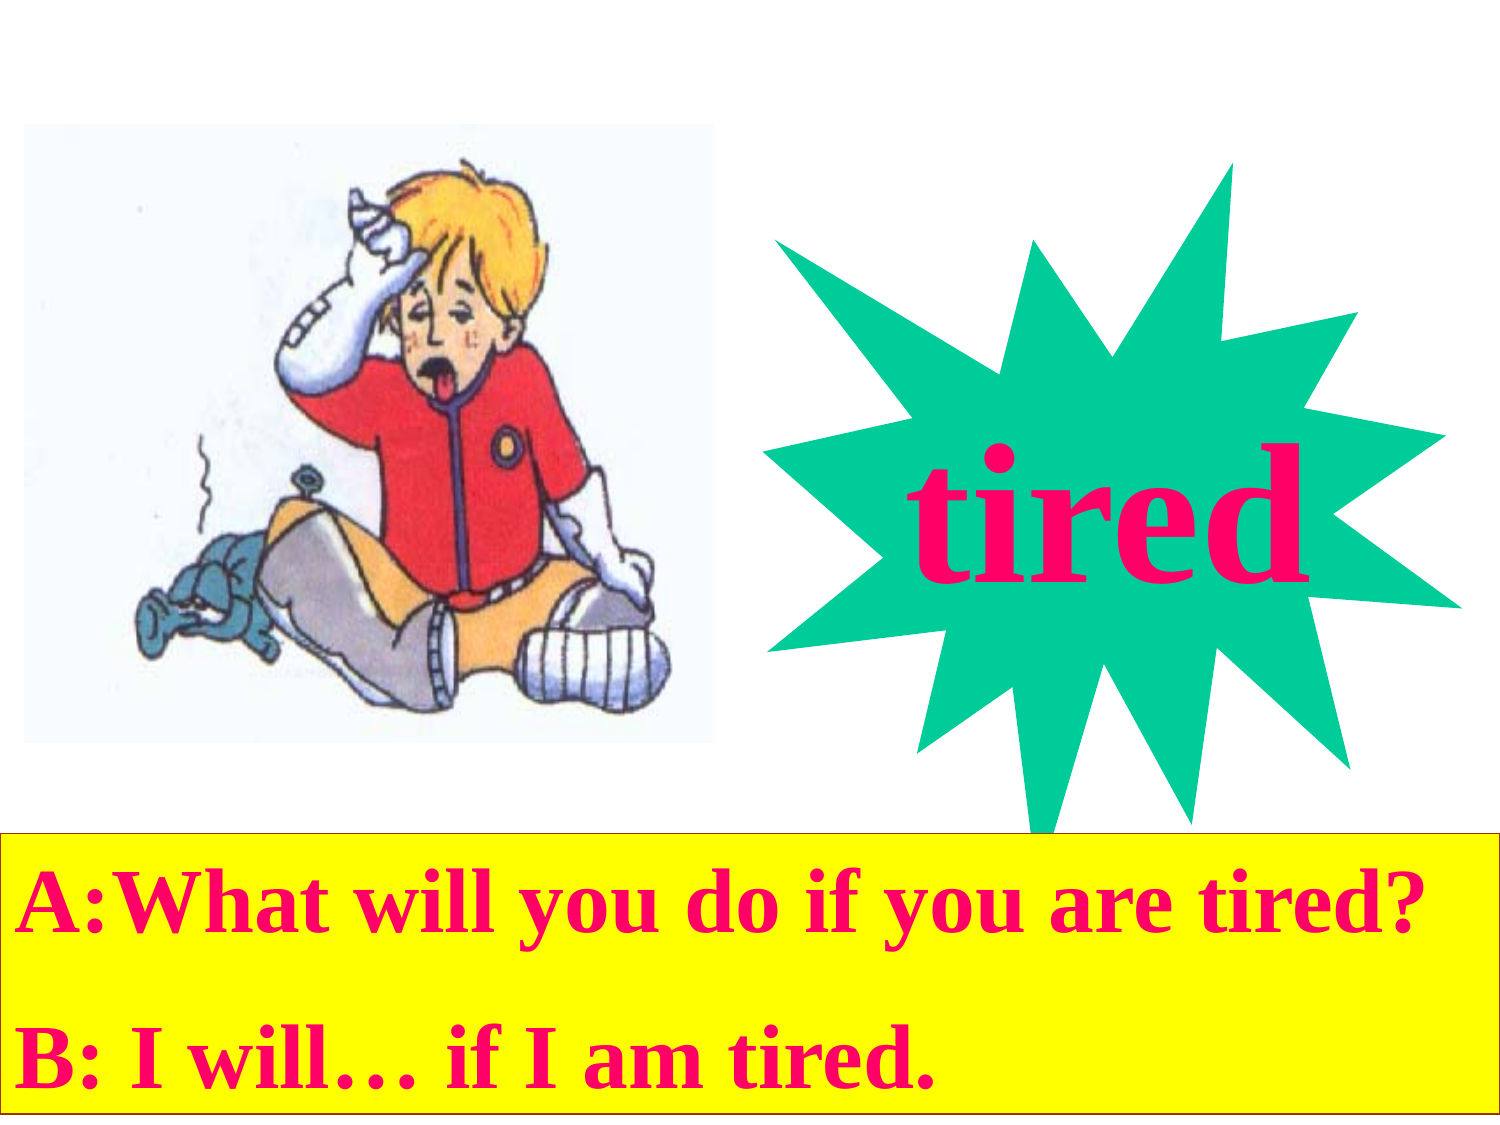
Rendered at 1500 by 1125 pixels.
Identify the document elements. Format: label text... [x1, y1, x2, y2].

picture [24, 124, 713, 743]
picture [1280, 904, 1444, 1070]
text_box tired [762, 162, 1463, 833]
text_box A:What will you do if you are tired? B: I will… if I am tired. [0, 833, 1500, 1115]
